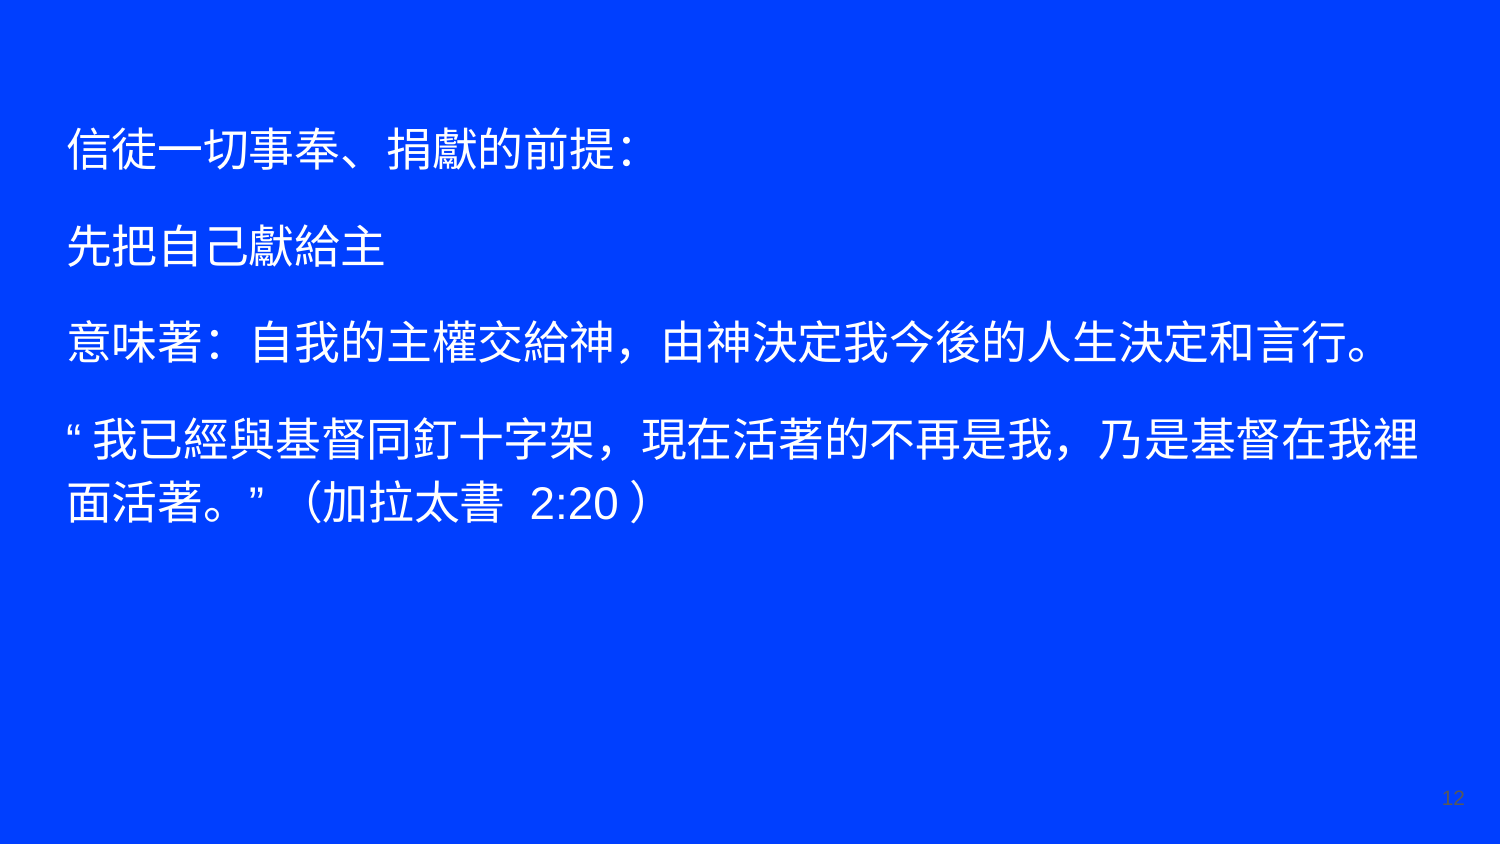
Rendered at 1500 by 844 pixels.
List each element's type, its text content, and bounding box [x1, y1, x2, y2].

slide_number ‹#› [1389, 764, 1480, 830]
list 信徒一切事奉、捐獻的前提： 先把自己獻給主 意味著：自我的主權交給神，由神決定我今後的人生決定和言行。 “我已經與基督同釘十字架，現在活著的不再是我，乃是基督在我裡面活著。” （加拉太書 2:20） [51, 97, 1449, 746]
